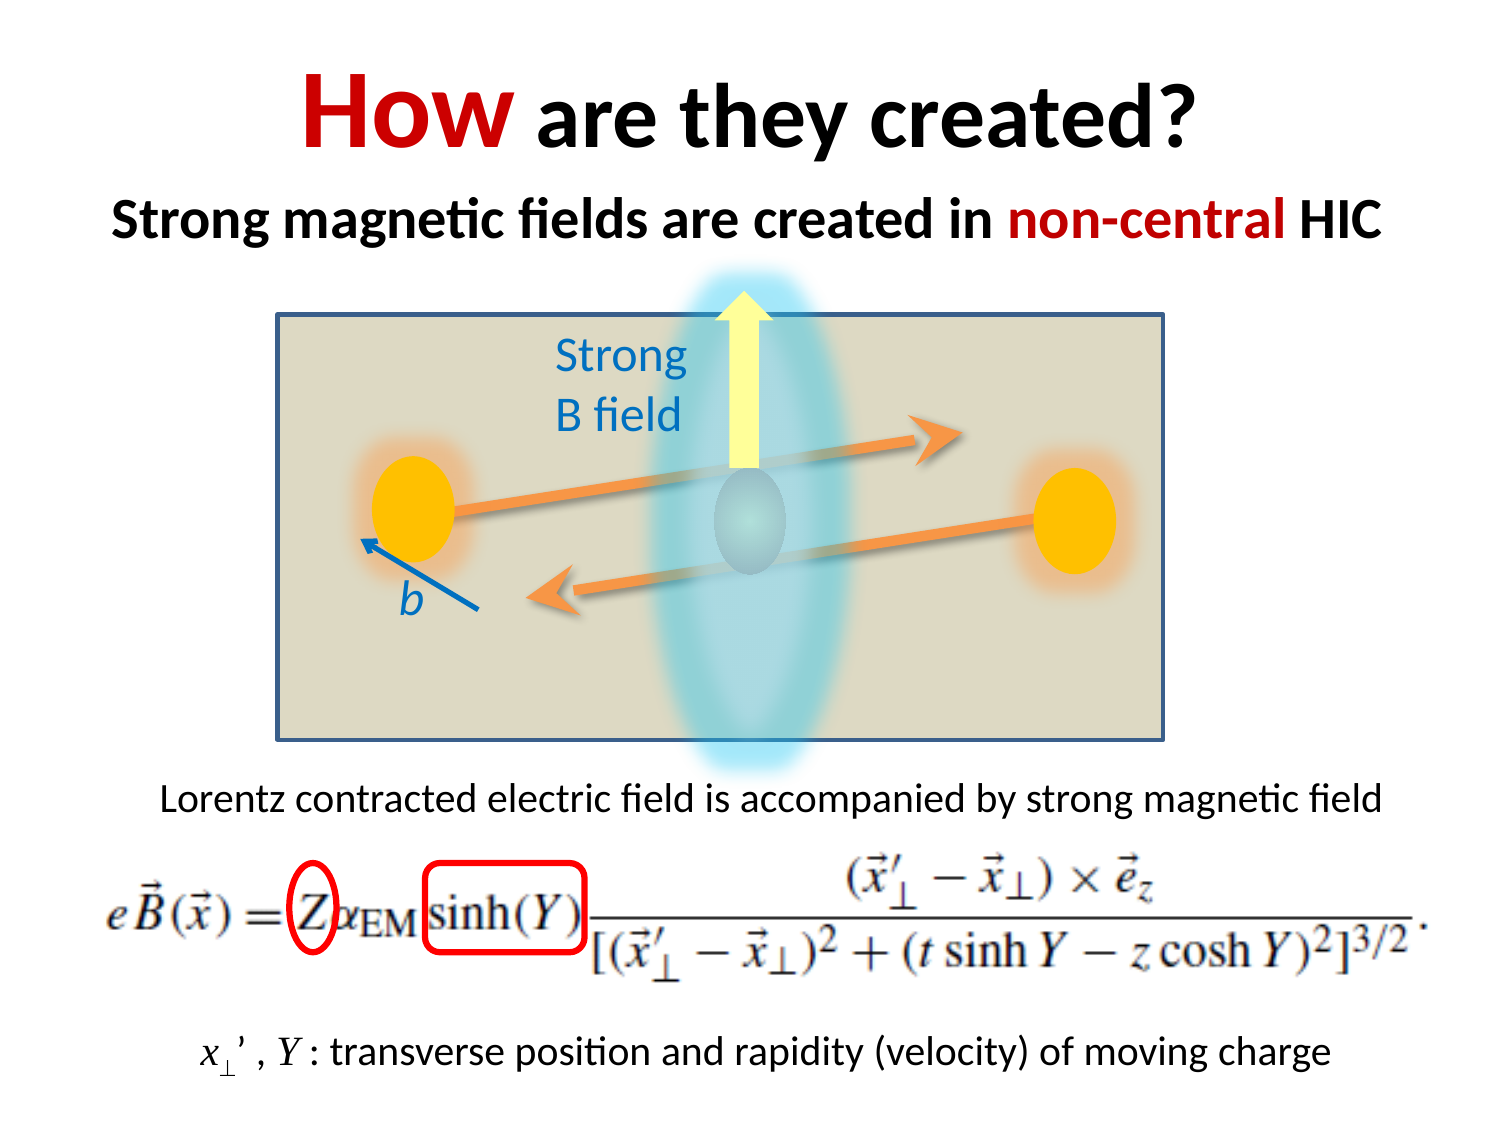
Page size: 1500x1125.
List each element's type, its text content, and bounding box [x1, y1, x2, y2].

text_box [52, 763, 1470, 1083]
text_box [289, 862, 585, 953]
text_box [277, 314, 1164, 740]
text_box Strong magnetic fields are created in non-central HIC [97, 172, 1398, 258]
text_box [539, 290, 774, 469]
title How are they created? [75, 8, 1425, 197]
